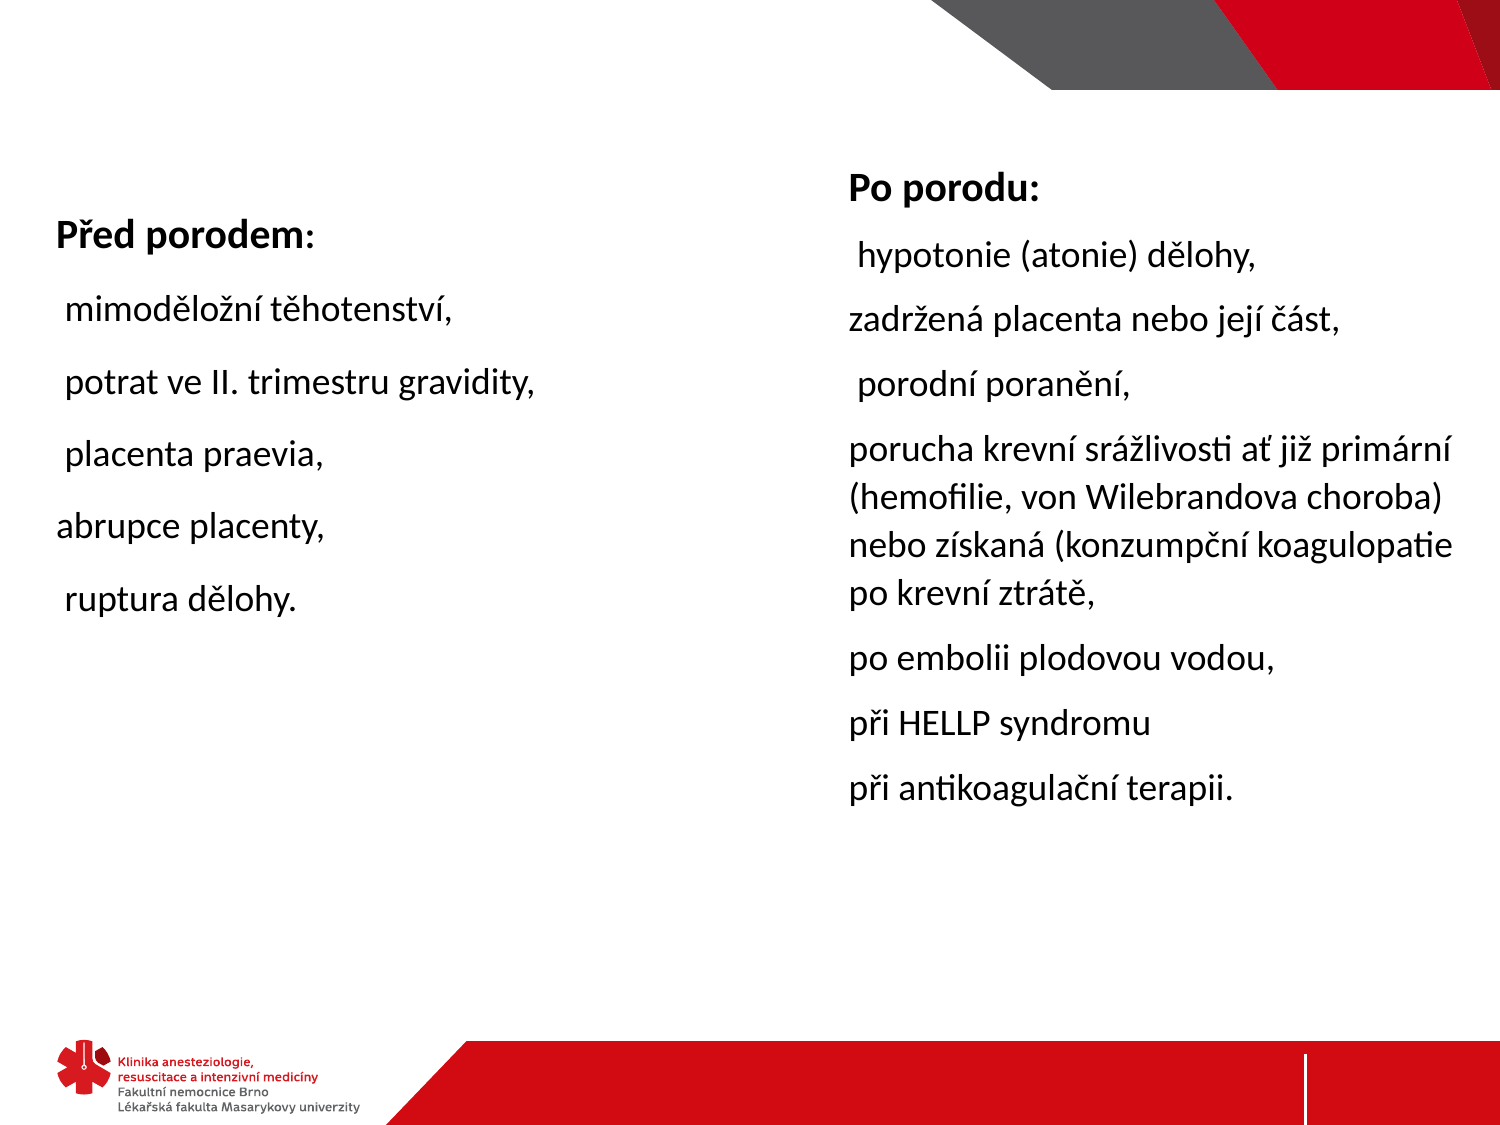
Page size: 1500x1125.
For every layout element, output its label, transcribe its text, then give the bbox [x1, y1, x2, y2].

text_box Po porodu: hypotonie (atonie) dělohy, zadržená placenta nebo její část, porodní poranění, porucha krevní srážlivosti ať již primární (hemofilie, von Wilebrandova choroba) nebo získaná (konzumpční koagulopatie po krevní ztrátě, po embolii plodovou vodou, při HELLP syndromu při antikoagulační terapii. [833, 148, 1484, 816]
text_box Před porodem: mimoděložní těhotenství, potrat ve II. trimestru gravidity, placenta praevia, abrupce placenty, ruptura dělohy. [41, 196, 773, 699]
